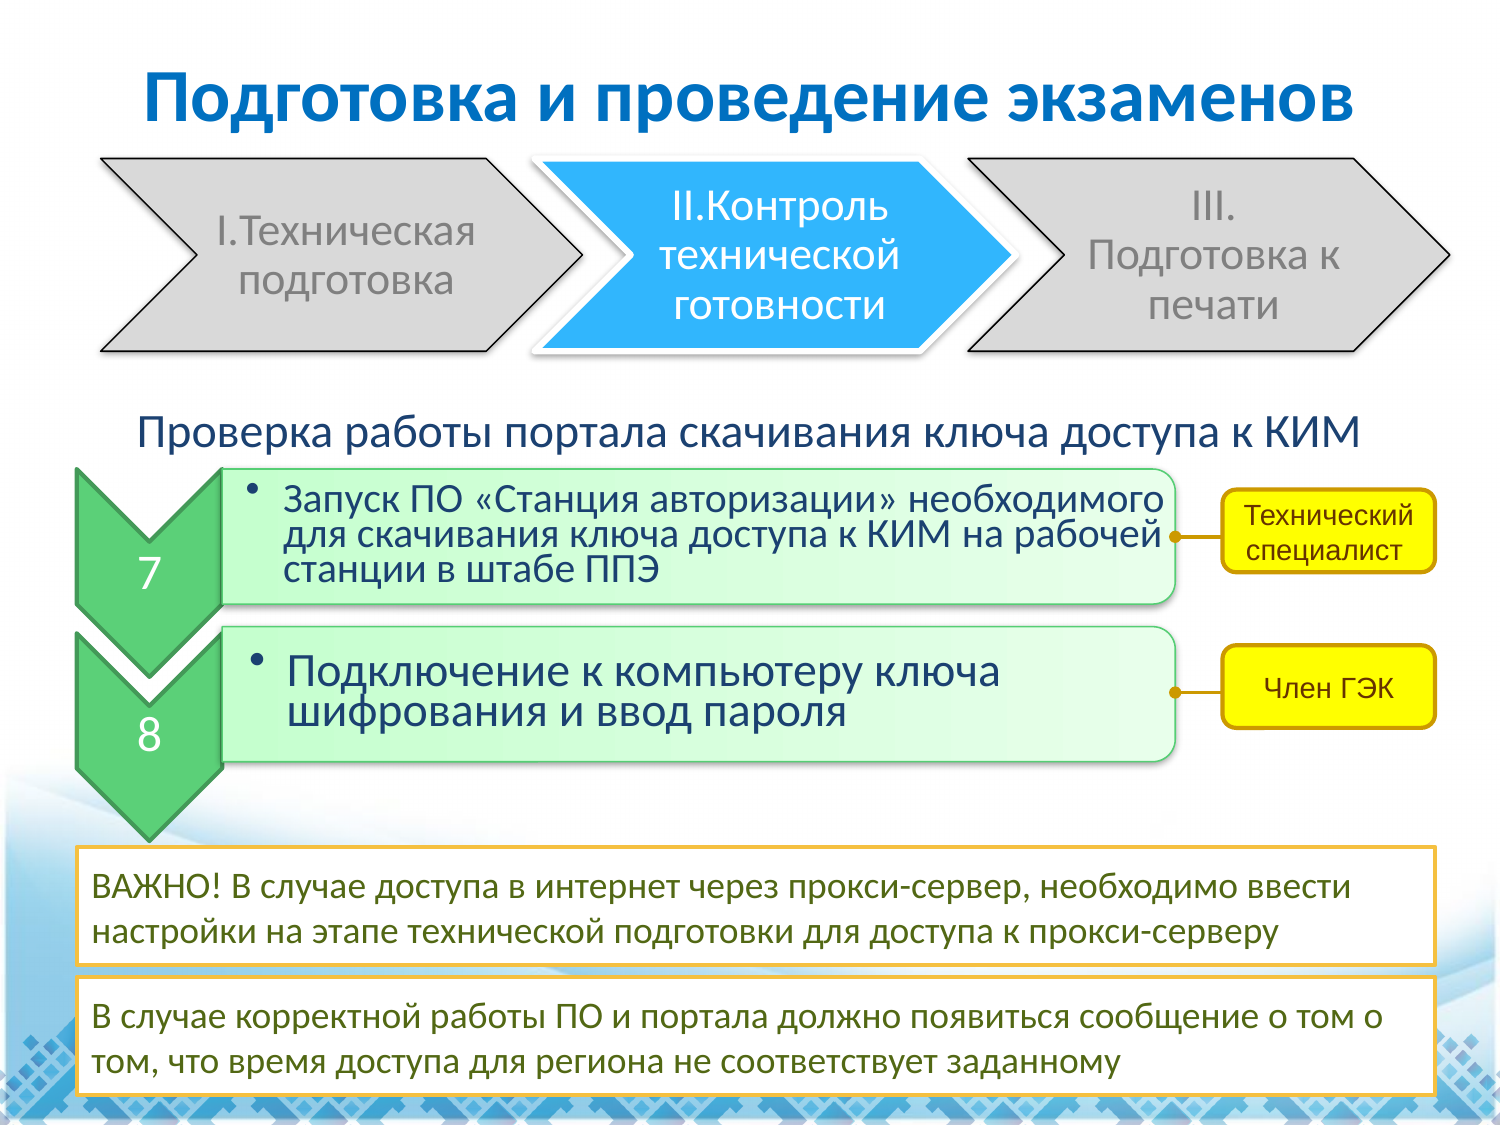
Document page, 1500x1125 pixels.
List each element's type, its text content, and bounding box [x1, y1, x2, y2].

text_box ВАЖНО! В случае доступа в интернет через прокси-сервер, необходимо ввести настройки на этапе технической подготовки для доступа к прокси-серверу [75, 845, 1437, 967]
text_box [76, 468, 1176, 842]
title Подготовка и проведение экзаменов [74, 26, 1425, 158]
text_box Технический специалист [1220, 487, 1438, 575]
text_box В случае корректной работы ПО и портала должно появиться сообщение о том о том, что время доступа для региона не соответствует заданному [75, 975, 1437, 1097]
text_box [100, 108, 1451, 402]
picture [0, 0, 1500, 1125]
text_box Проверка работы портала скачивания ключа доступа к КИМ [74, 392, 1425, 499]
text_box Член ГЭК [1220, 643, 1438, 731]
